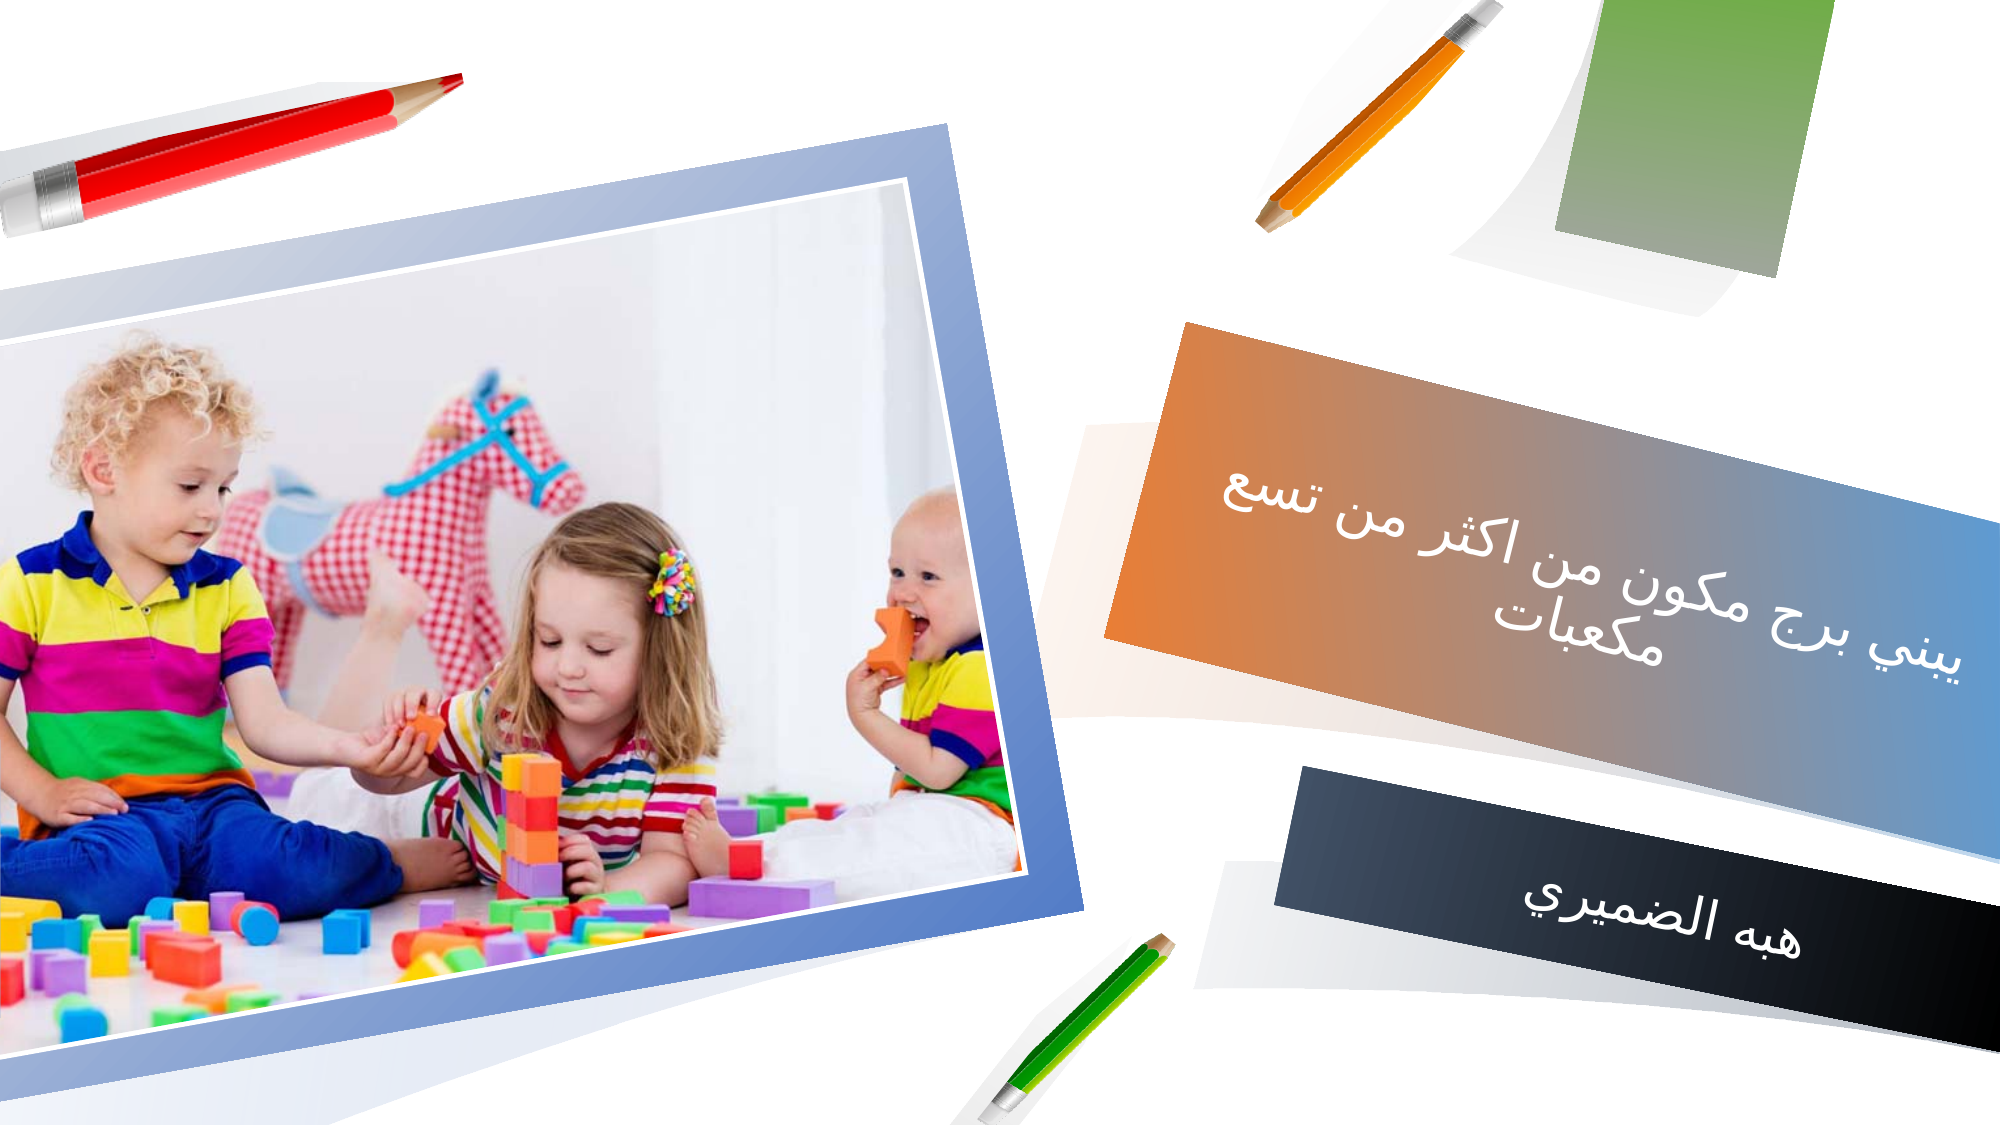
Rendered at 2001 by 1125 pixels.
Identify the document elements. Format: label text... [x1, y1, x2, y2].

subtitle هبه الضميري [1325, 775, 1991, 1049]
picture [972, 915, 1193, 1125]
title يبني برج مكون من اكثر من تسع مكعبات [1166, 355, 2000, 839]
picture [1237, 0, 1511, 251]
picture [0, 72, 1023, 1055]
